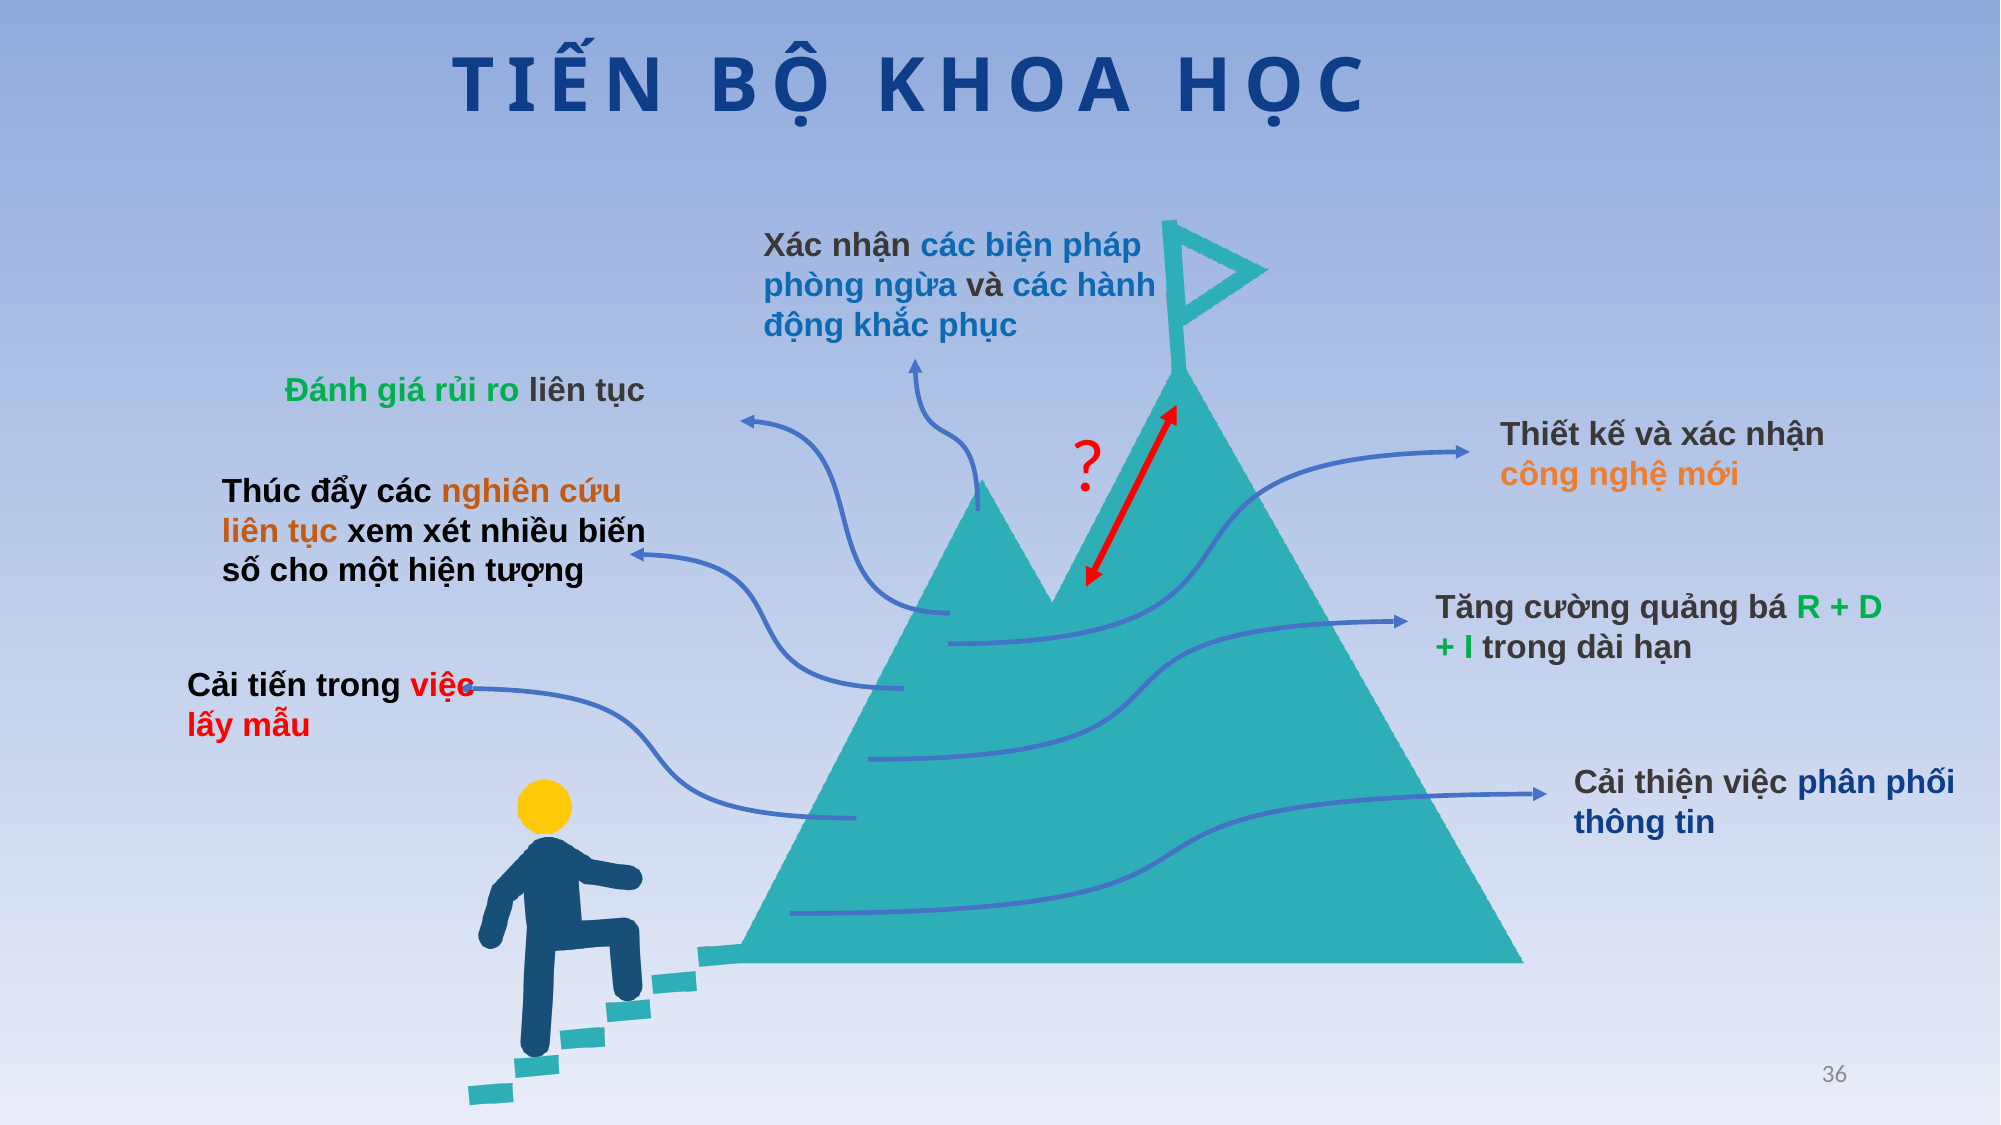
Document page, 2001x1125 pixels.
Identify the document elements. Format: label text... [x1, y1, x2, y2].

text_box Cải tiến trong việc lấy mẫu [172, 656, 405, 751]
text_box Tăng cường quảng bá R + D + I trong dài hạn [1551, 578, 1907, 673]
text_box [870, 403, 1023, 467]
slide_number 36 [1551, 1042, 1863, 1103]
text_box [947, 451, 1470, 644]
text_box TIẾN BỘ KHOA HỌC [436, 28, 1381, 134]
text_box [458, 688, 857, 819]
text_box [1055, 404, 1177, 587]
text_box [789, 793, 1548, 914]
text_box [740, 420, 950, 613]
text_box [868, 621, 1409, 760]
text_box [629, 554, 905, 689]
text_box Cải thiện việc phân phối thông tin [1558, 753, 1984, 848]
text_box Thiết kế và xác nhận công nghệ mới [1551, 404, 1898, 500]
text_box Đánh giá rủi ro liên tục [270, 360, 405, 416]
text_box Thúc đẩy các nghiên cứu liên tục xem xét nhiều biến số cho một hiện tượng [207, 461, 405, 596]
picture [405, 177, 1551, 1110]
